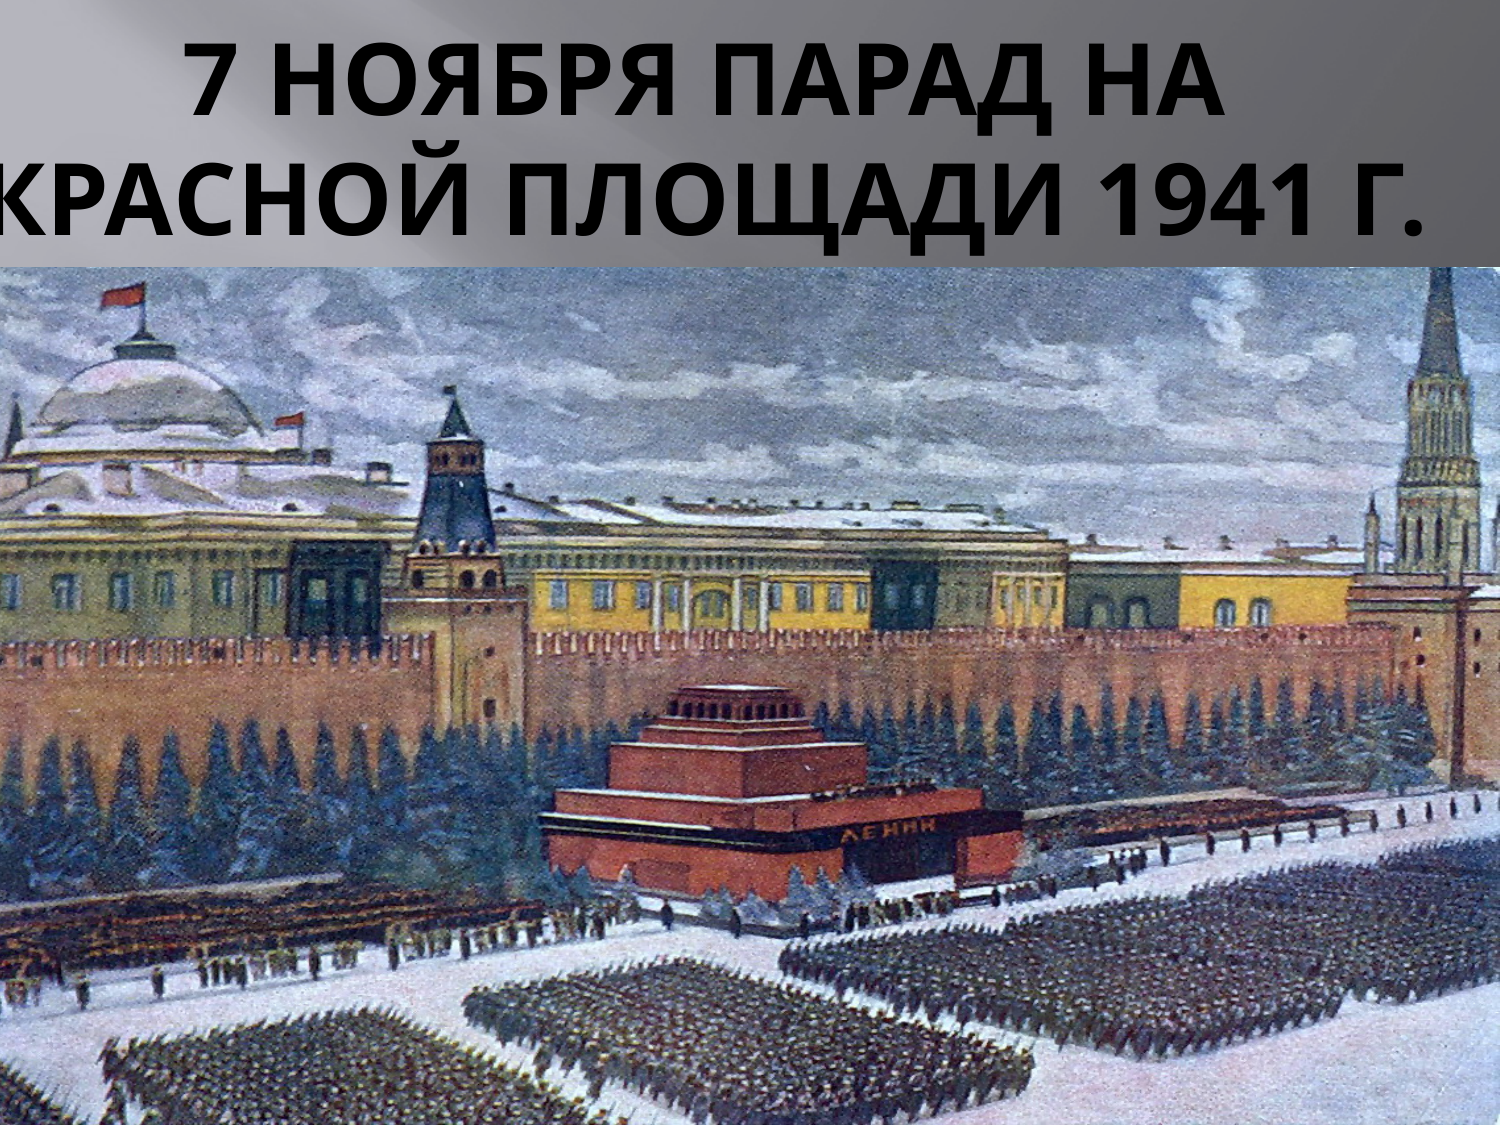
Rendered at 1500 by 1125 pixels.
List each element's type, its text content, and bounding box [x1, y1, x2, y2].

picture [0, 266, 1500, 1125]
title 7 ноября парад на Красной площади 1941 г. [0, 0, 1439, 256]
